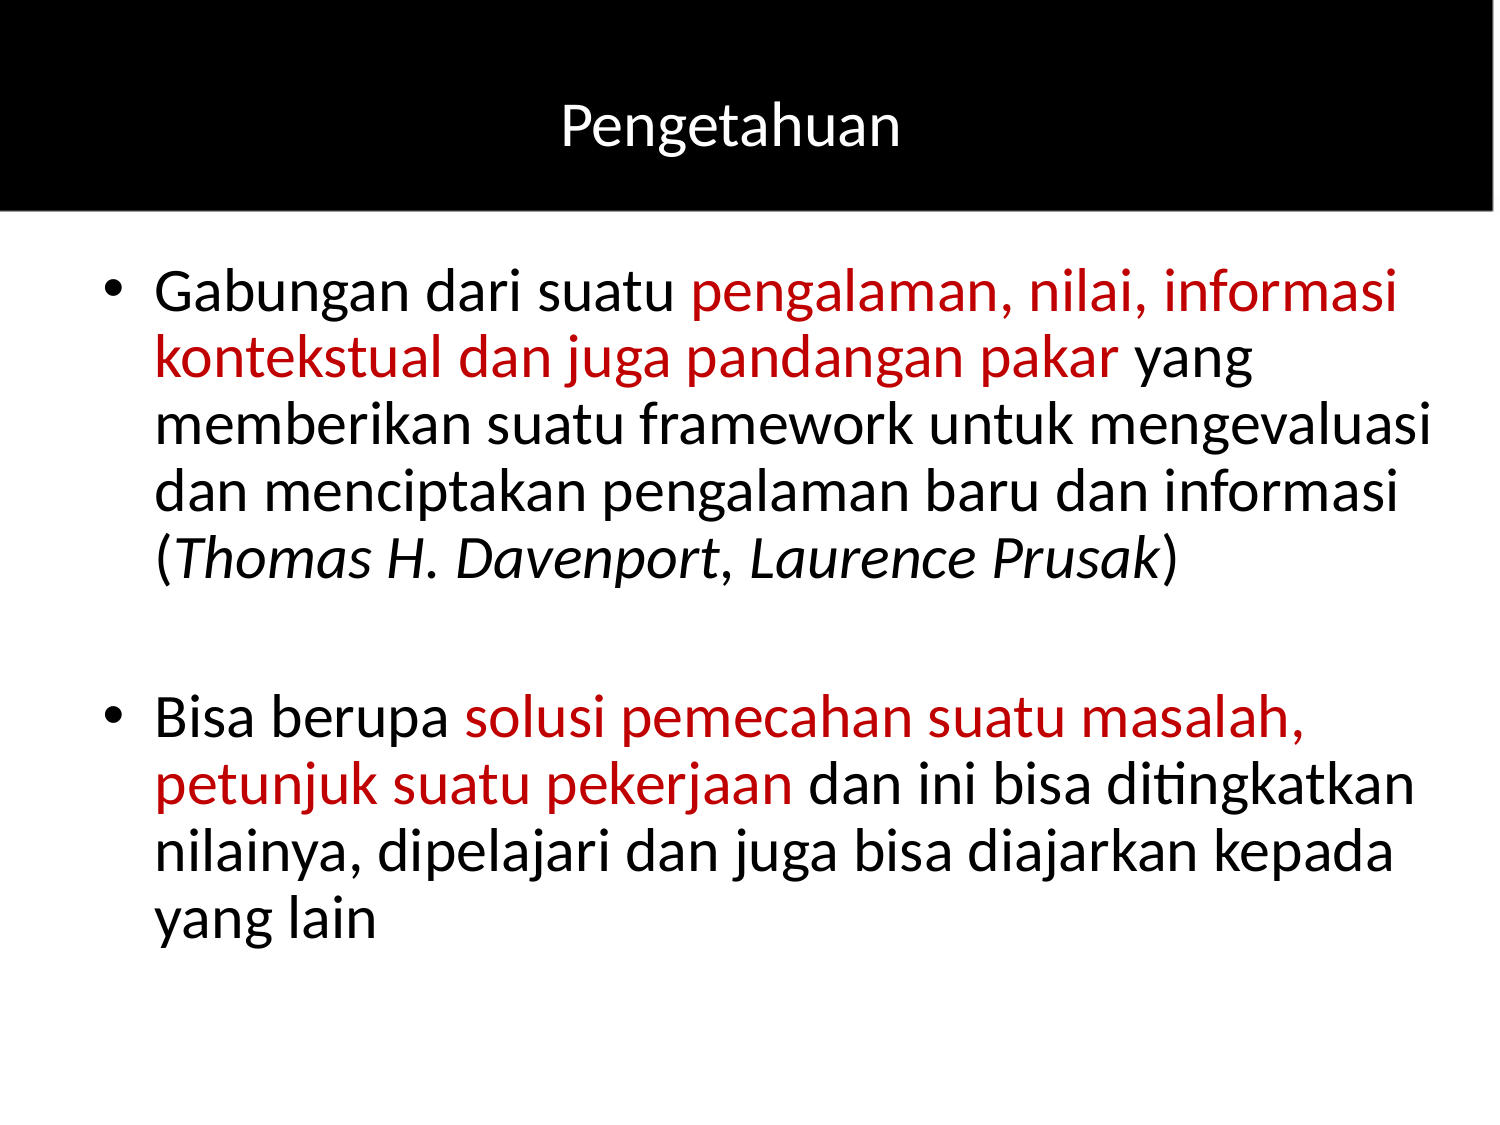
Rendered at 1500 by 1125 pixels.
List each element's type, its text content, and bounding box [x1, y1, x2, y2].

text_box Pengetahuan [112, 75, 1350, 168]
picture [0, 0, 1500, 1125]
text_box Gabungan dari suatu pengalaman, nilai, informasi kontekstual dan juga pandangan pakar yang memberikan suatu framework untuk mengevaluasi dan menciptakan pengalaman baru dan informasi (Thomas H. Davenport, Laurence Prusak) Bisa berupa solusi pemecahan suatu masalah, petunjuk suatu pekerjaan dan ini bisa ditingkatkan nilainya, dipelajari dan juga bisa diajarkan kepada yang lain [87, 249, 1450, 1013]
